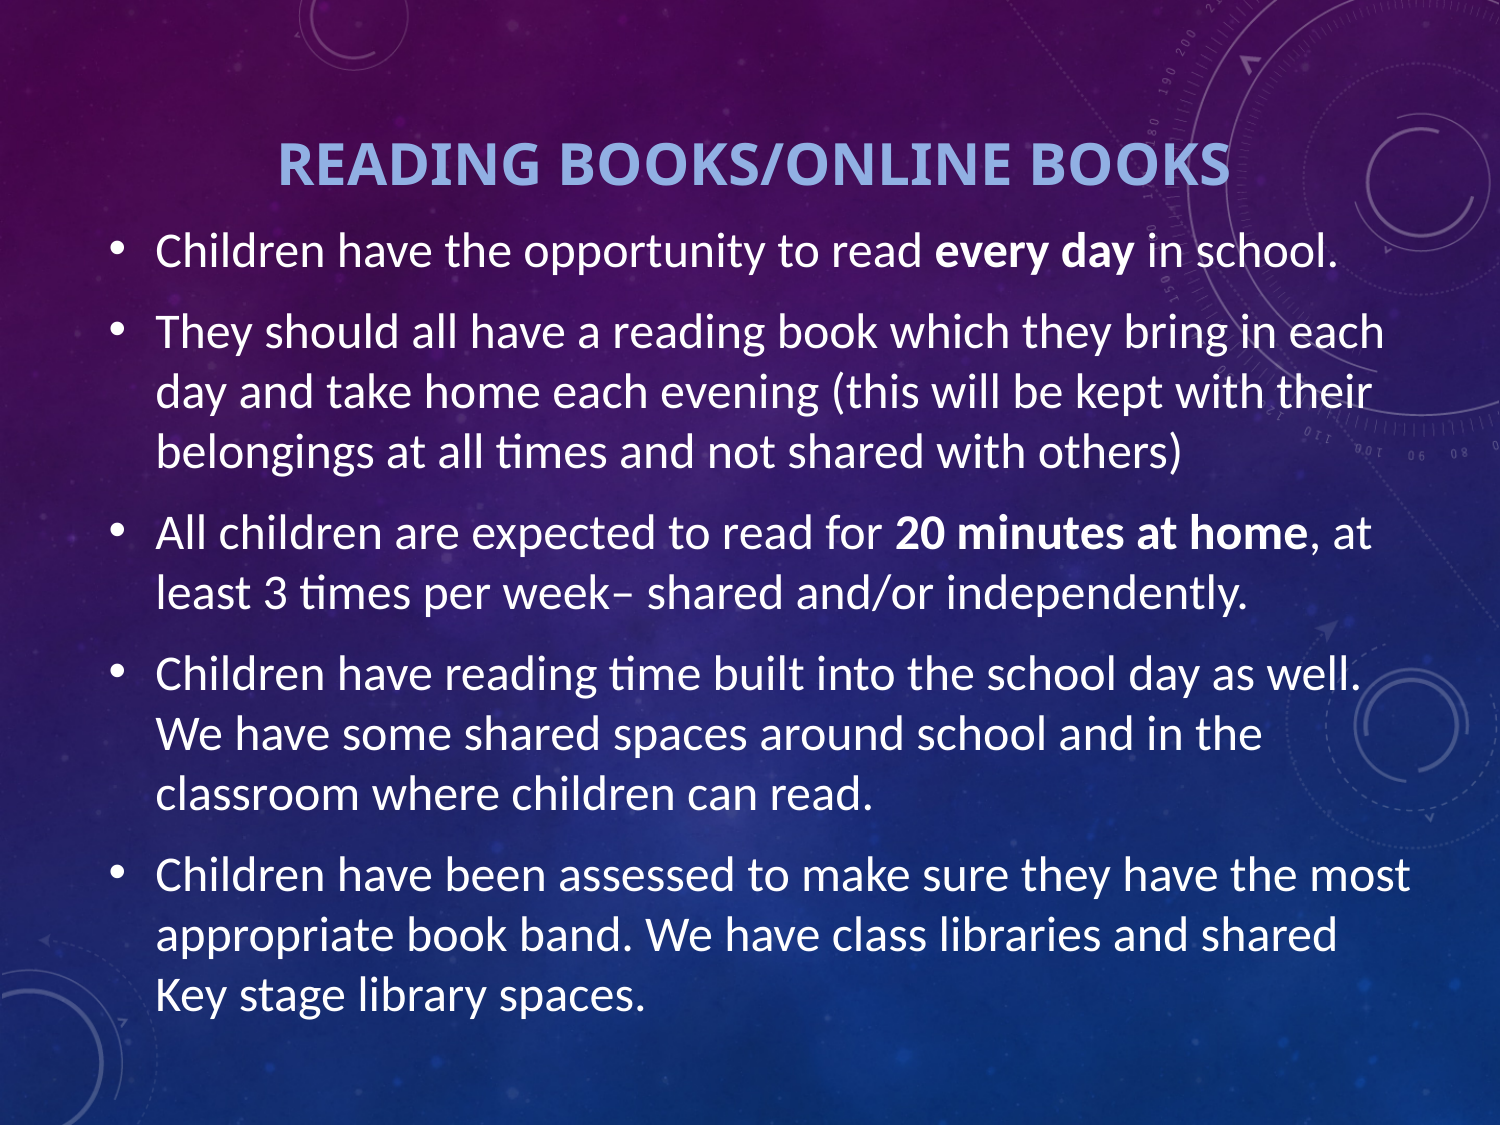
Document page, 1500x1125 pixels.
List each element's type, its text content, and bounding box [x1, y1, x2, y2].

title Reading Books/Online Books [123, 42, 1399, 281]
list Children have the opportunity to read every day in school. They should all have a reading book which they bring in each day and take home each evening (this will be kept with their belongings at all times and not shared with others) All children are expected to read for 20 minutes at home, at least 3 times per week– shared and/or independently. Children have reading time built into the school day as well. We have some shared spaces around school and in the classroom where children can read. Children have been assessed to make sure they have the most appropriate book band. We have class libraries and shared Key stage library spaces. [93, 281, 1430, 957]
picture [0, 0, 1500, 1125]
